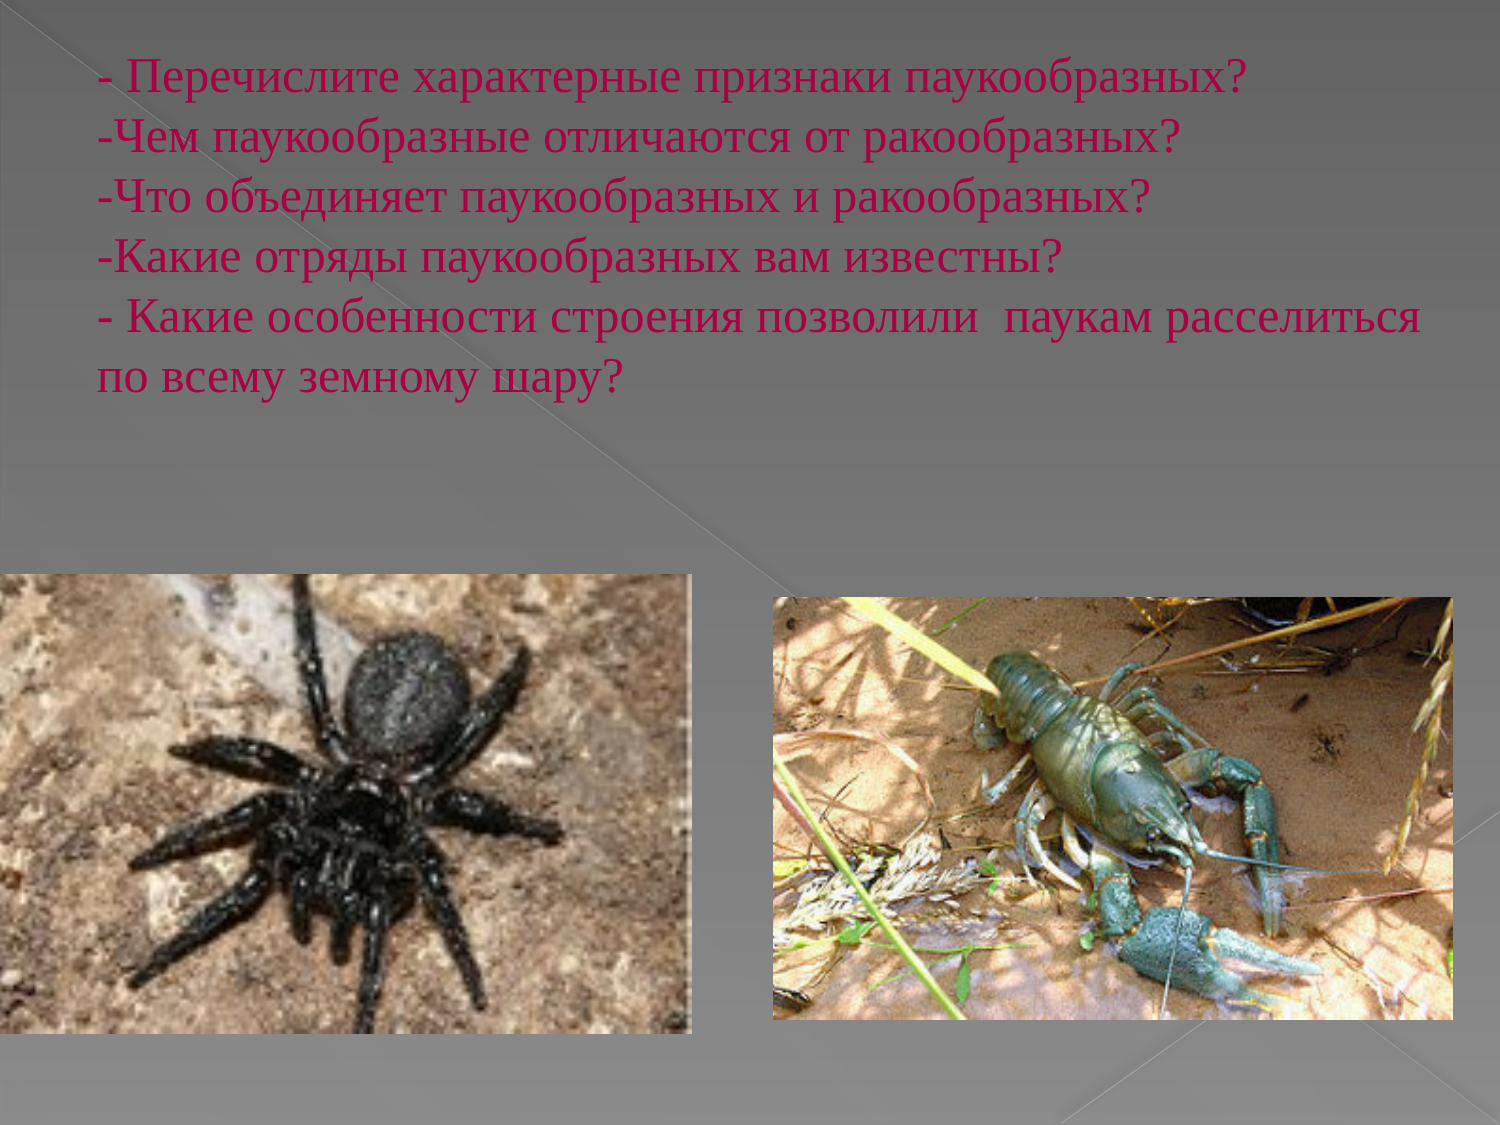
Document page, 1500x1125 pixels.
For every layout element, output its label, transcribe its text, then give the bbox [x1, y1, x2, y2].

picture [773, 597, 1453, 1020]
text_box - Перечислите характерные признаки паукообразных? -Чем паукообразные отличаются от ракообразных? -Что объединяет паукообразных и ракообразных? -Какие отряды паукообразных вам известны? - Какие особенности строения позволили паукам расселиться по всему земному шару? [82, 35, 1500, 410]
picture [0, 573, 692, 1035]
